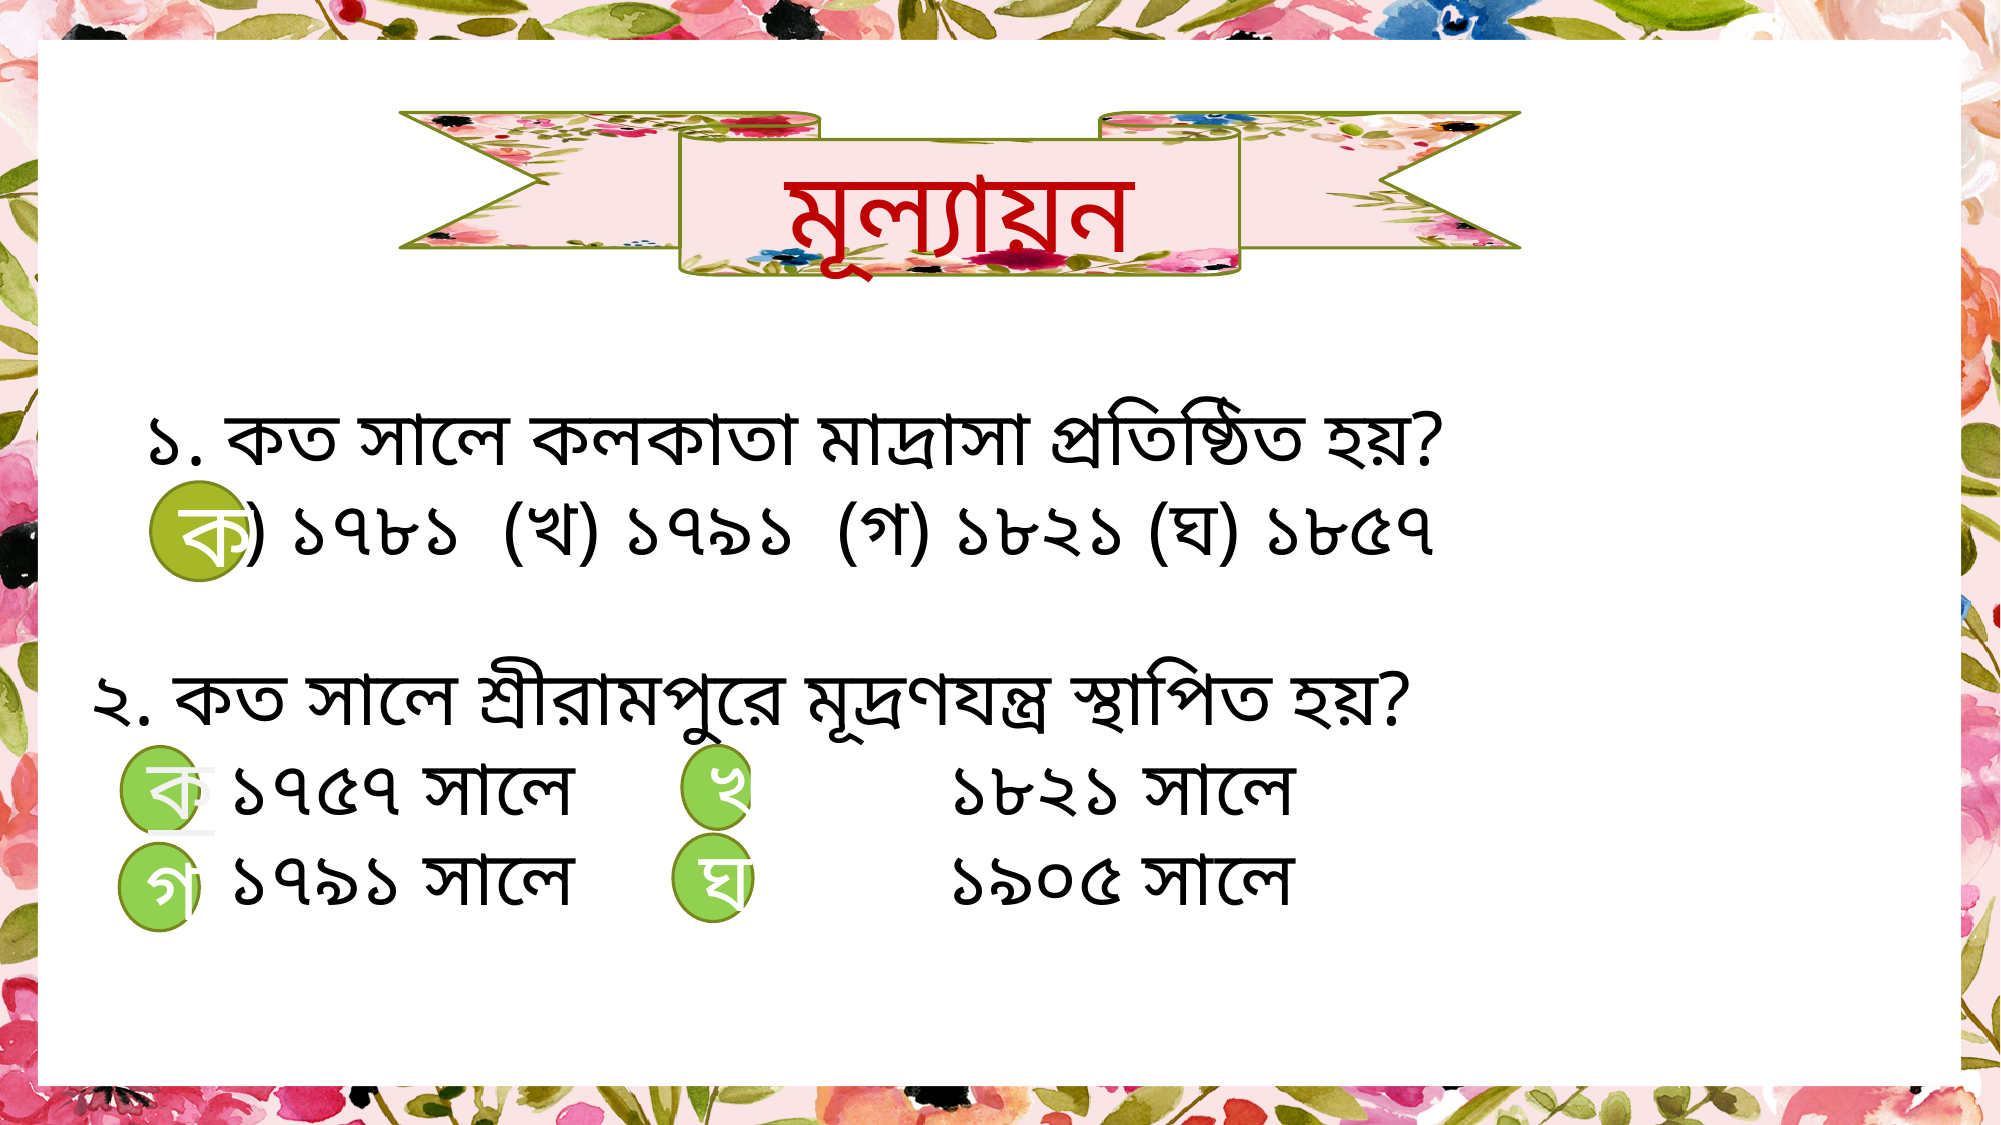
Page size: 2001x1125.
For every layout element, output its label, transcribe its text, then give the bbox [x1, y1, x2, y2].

text_box ১. কত সালে কলকাতা মাদ্রাসা প্রতিষ্ঠিত হয়? (ক) ১৭৮১ (খ) ১৭৯১ (গ) ১৮২১ (ঘ) ১৮৫৭ [126, 383, 1460, 579]
text_box ক [149, 480, 250, 583]
text_box খ [680, 743, 755, 831]
text_box ক [119, 744, 201, 836]
text_box ২. কত সালে শ্রীরামপুরে মূদ্রণযন্ত্র স্থাপিত হয়? ১৭৫৭ সালে ১৮২১ সালে ১৭৯১ সালে ১৯০৫ সালে [75, 643, 1925, 928]
text_box মূল্যায়ন [398, 110, 1522, 277]
text_box গ [117, 841, 201, 933]
text_box ঘ [671, 832, 755, 924]
picture [0, 0, 2001, 1125]
